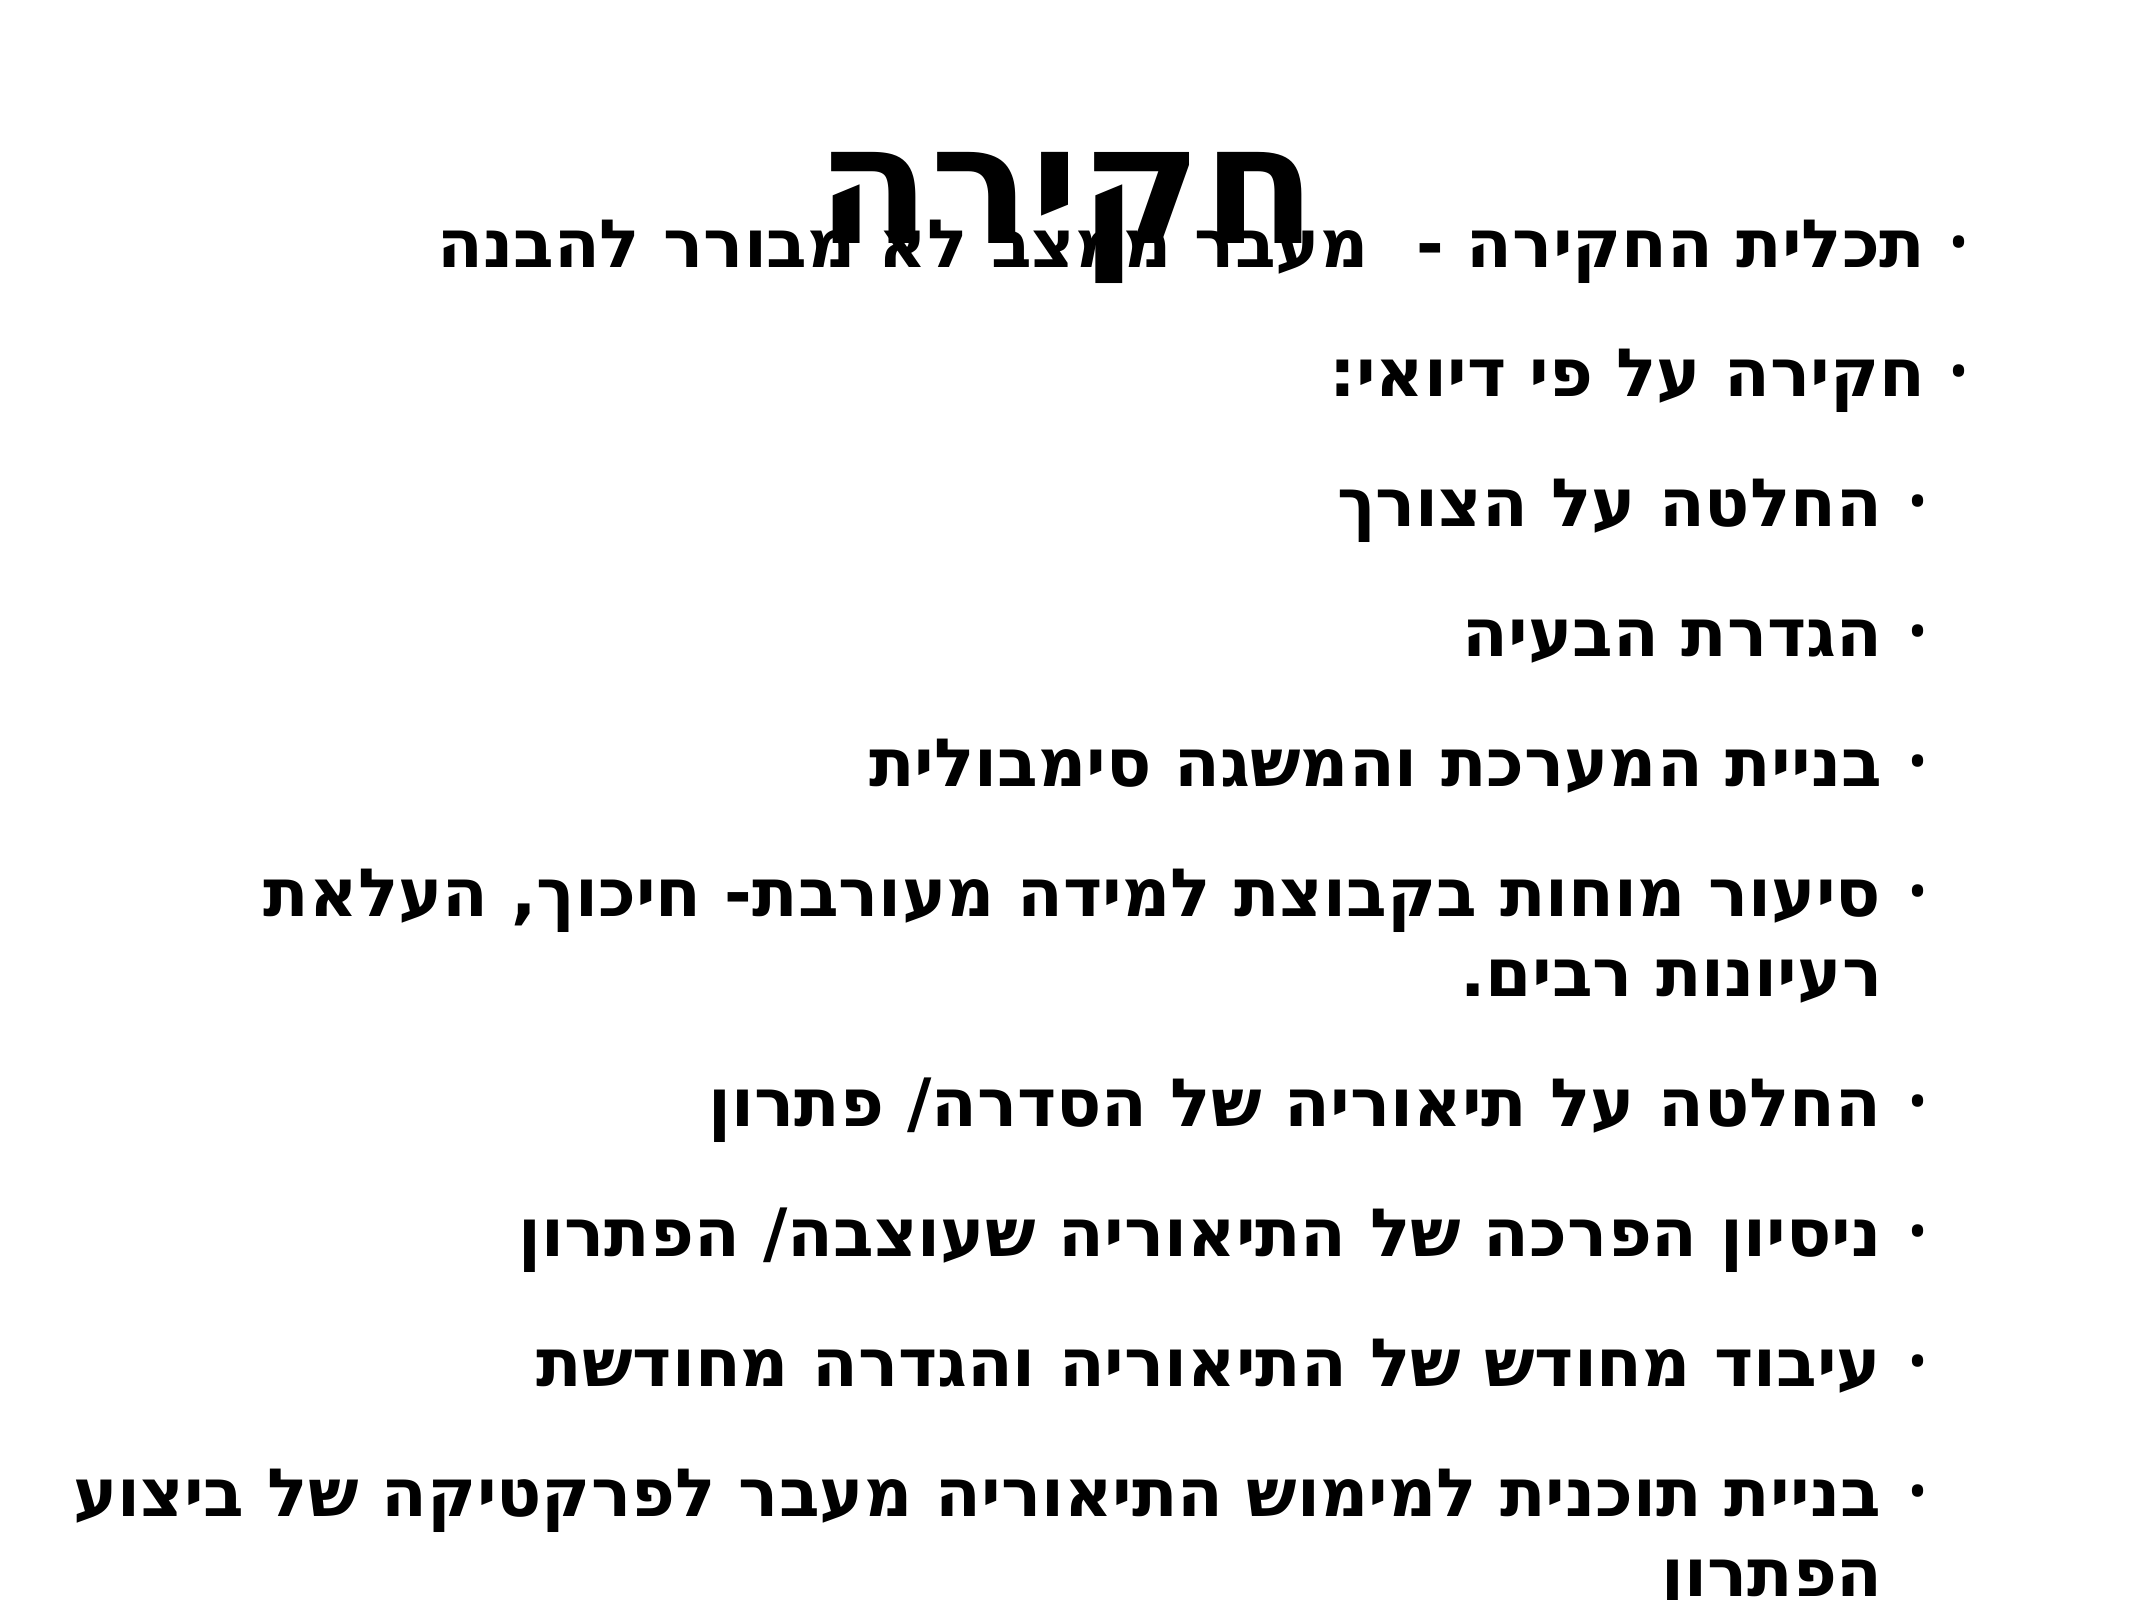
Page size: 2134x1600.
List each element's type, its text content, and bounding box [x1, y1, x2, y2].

title חקירה [156, 0, 1978, 355]
list תכלית החקירה - מעבר ממצב לא מבורר להבנה חקירה על פי דיואי: החלטה על הצורך הגדרת הבעיה בניית המערכת והמשגה סימבולית סיעור מוחות בקבוצת למידה מעורבת- חיכוך, העלאת רעיונות רבים. החלטה על תיאוריה של הסדרה/ פתרון ניסיון הפרכה של התיאוריה שעוצבה/ הפתרון עיבוד מחודש של התיאוריה והגדרה מחודשת בניית תוכנית למימוש התיאוריה מעבר לפרקטיקה של ביצוע הפתרון [27, 354, 1977, 1457]
